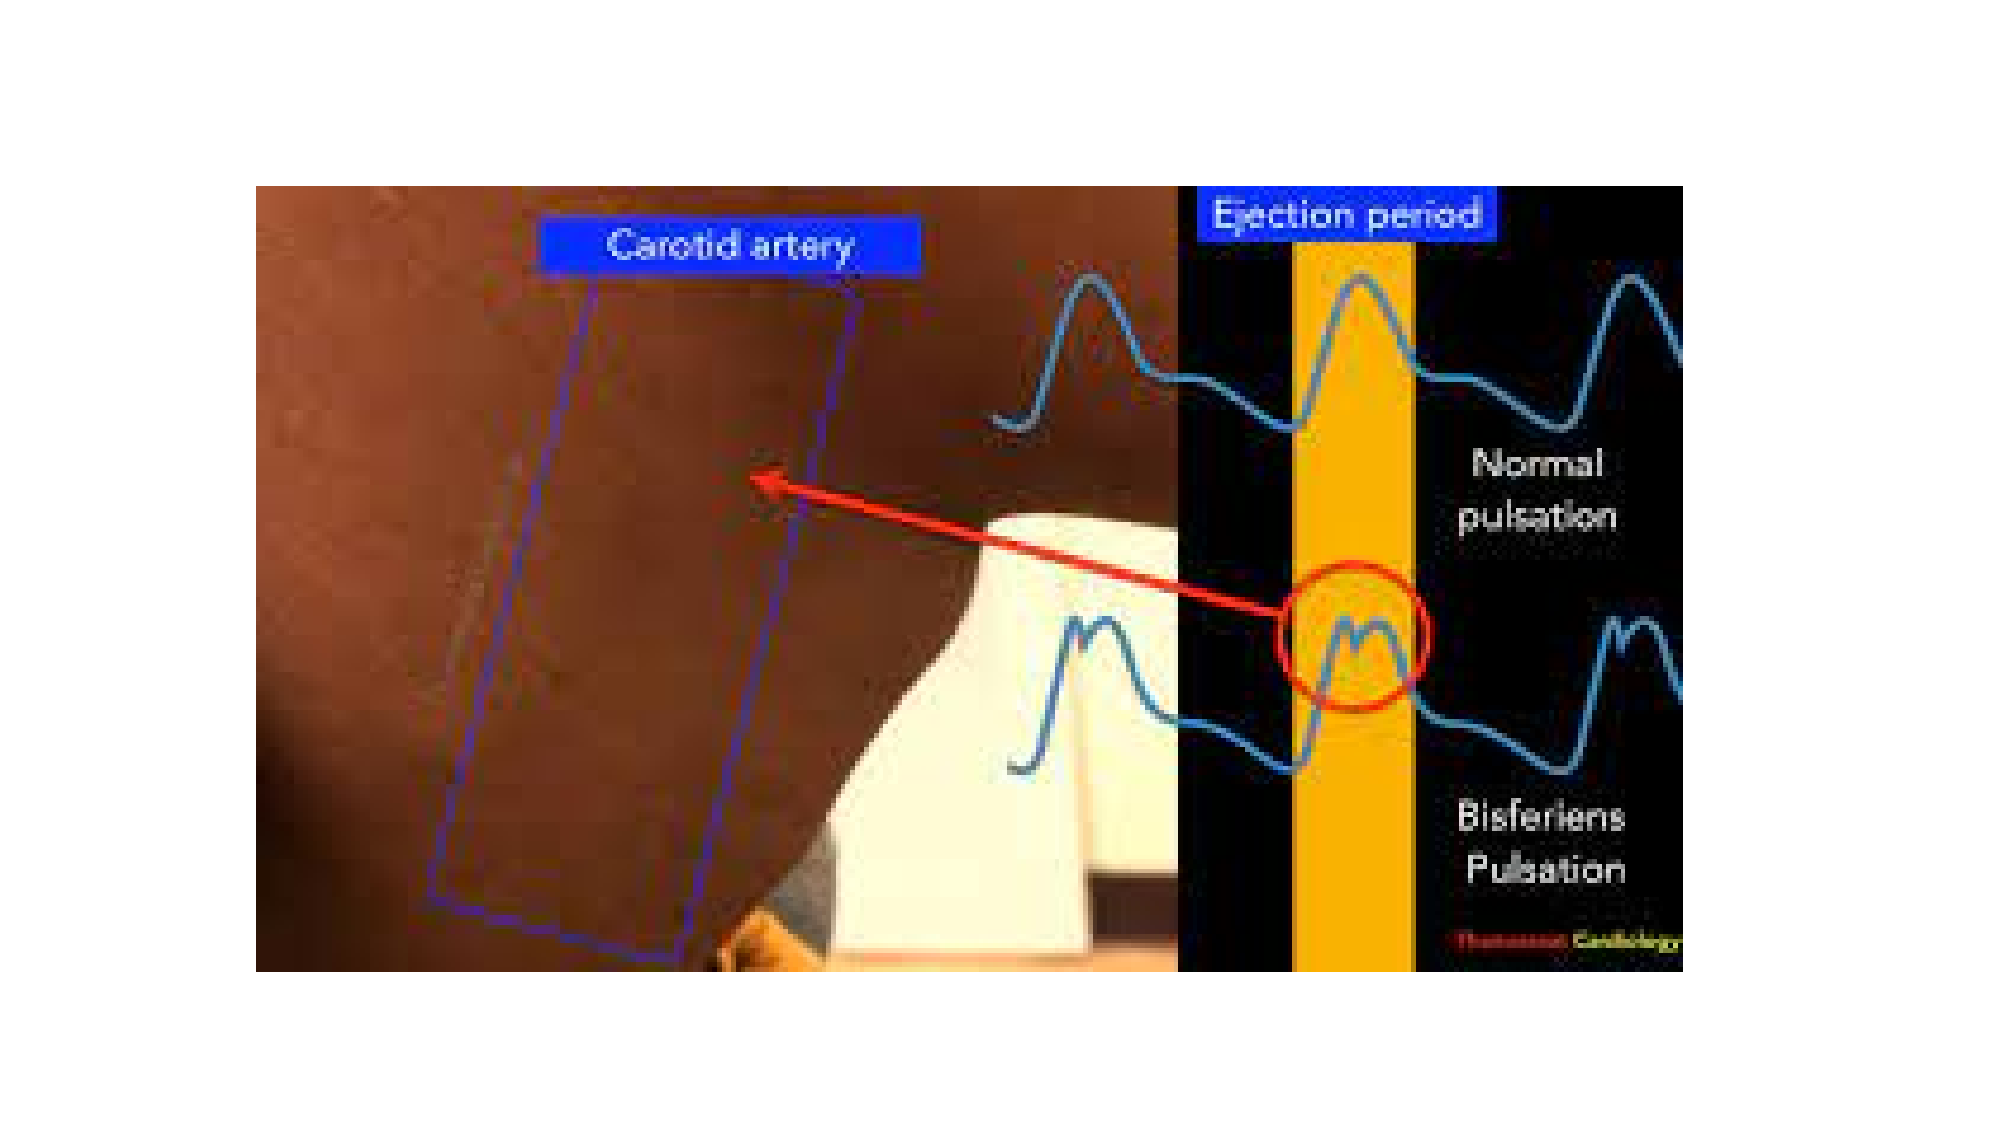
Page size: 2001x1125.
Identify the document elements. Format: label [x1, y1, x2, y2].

list [256, 186, 1684, 973]
